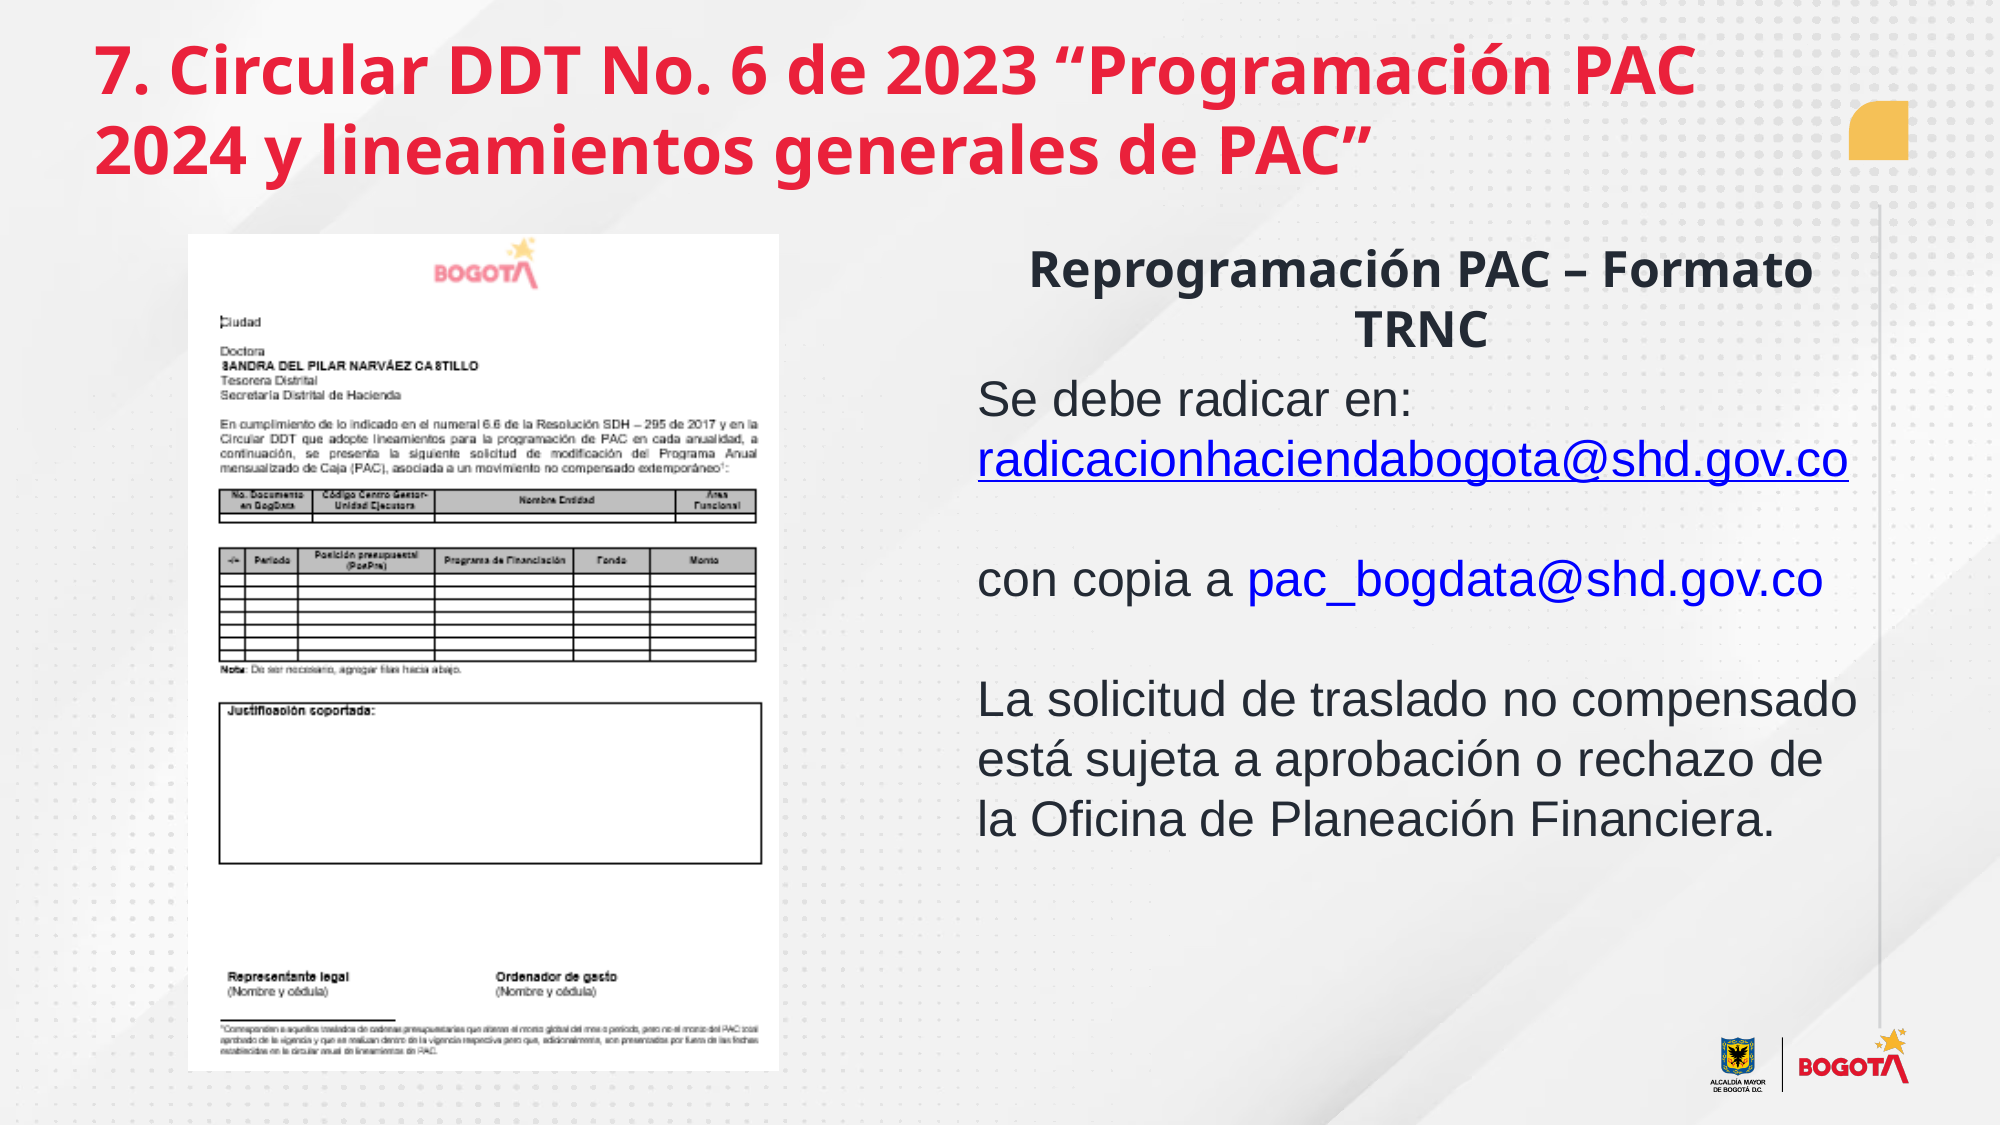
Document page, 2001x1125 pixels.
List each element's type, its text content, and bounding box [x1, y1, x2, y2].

text_box Se debe radicar en: radicacionhaciendabogota@shd.gov.co con copia a pac_bogdata@shd.gov.co La solicitud de traslado no compensado está sujeta a aprobación o rechazo de la Oficina de Planeación Financiera. [962, 359, 1882, 855]
text_box Reprogramación PAC – Formato TRNC [962, 230, 1882, 359]
picture [0, 0, 2000, 1125]
text_box 7. Circular DDT No. 6 de 2023 “Programación PAC 2024 y lineamientos generales de PAC” [79, 20, 1851, 195]
